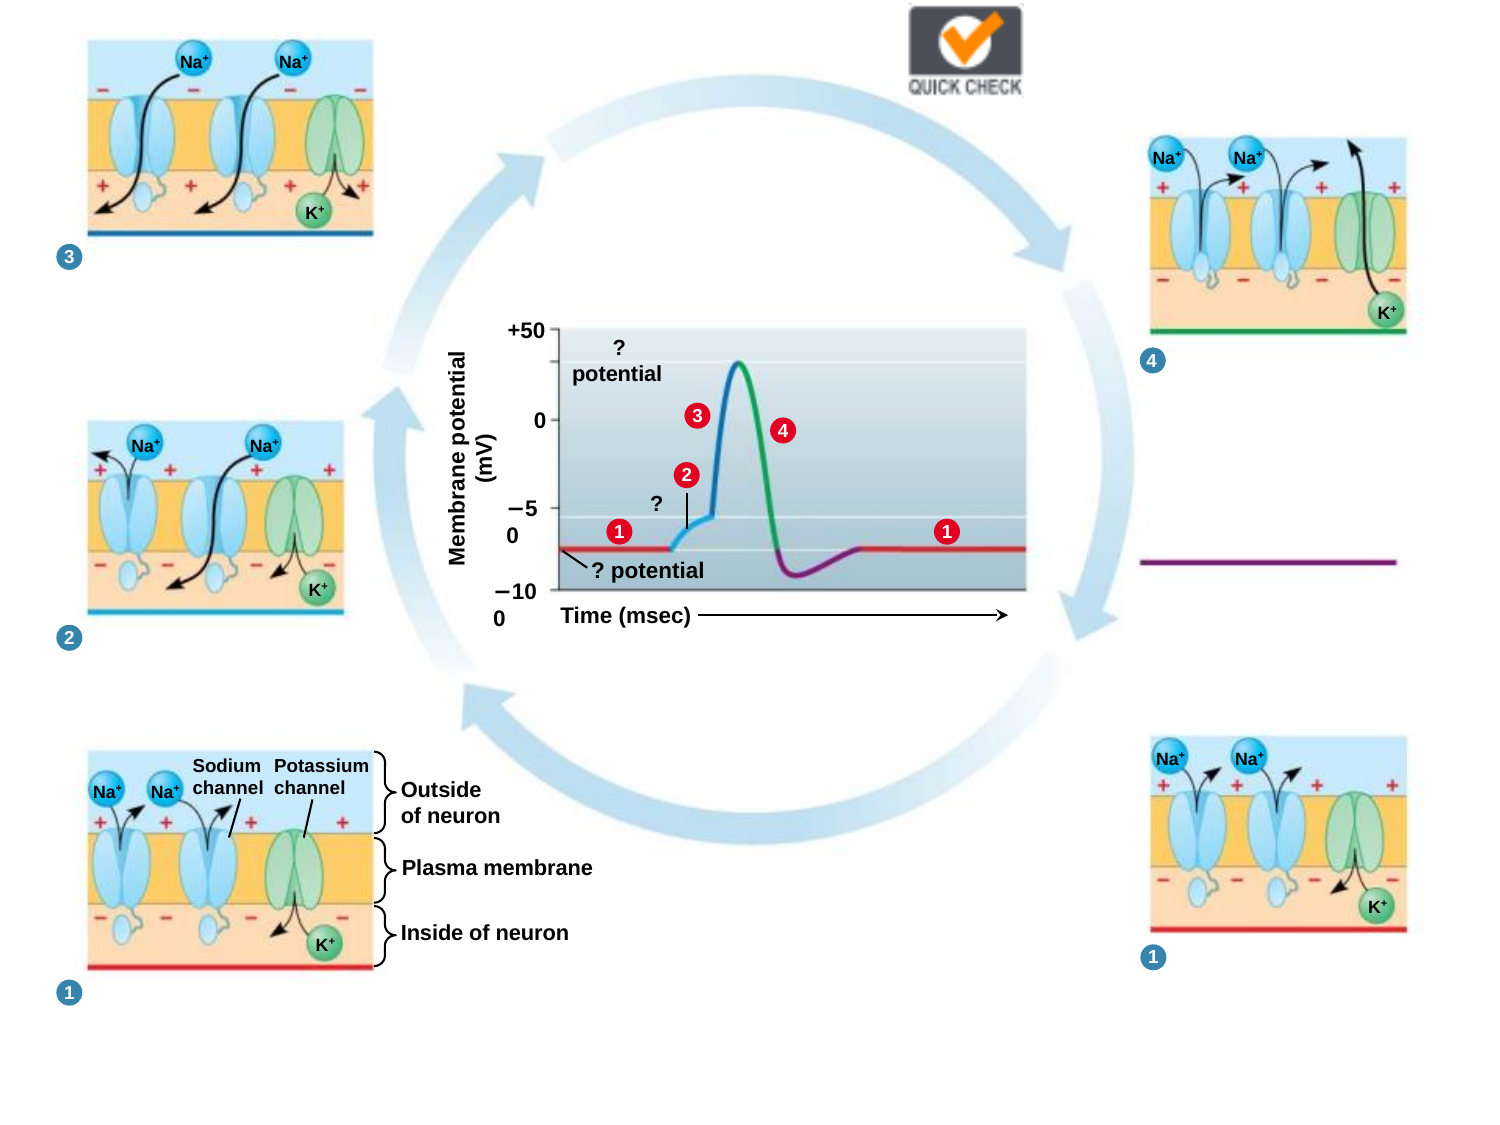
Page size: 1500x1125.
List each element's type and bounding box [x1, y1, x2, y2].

text_box [303, 799, 313, 838]
picture [48, 2, 1452, 1076]
text_box [562, 550, 588, 568]
text_box [228, 798, 241, 838]
